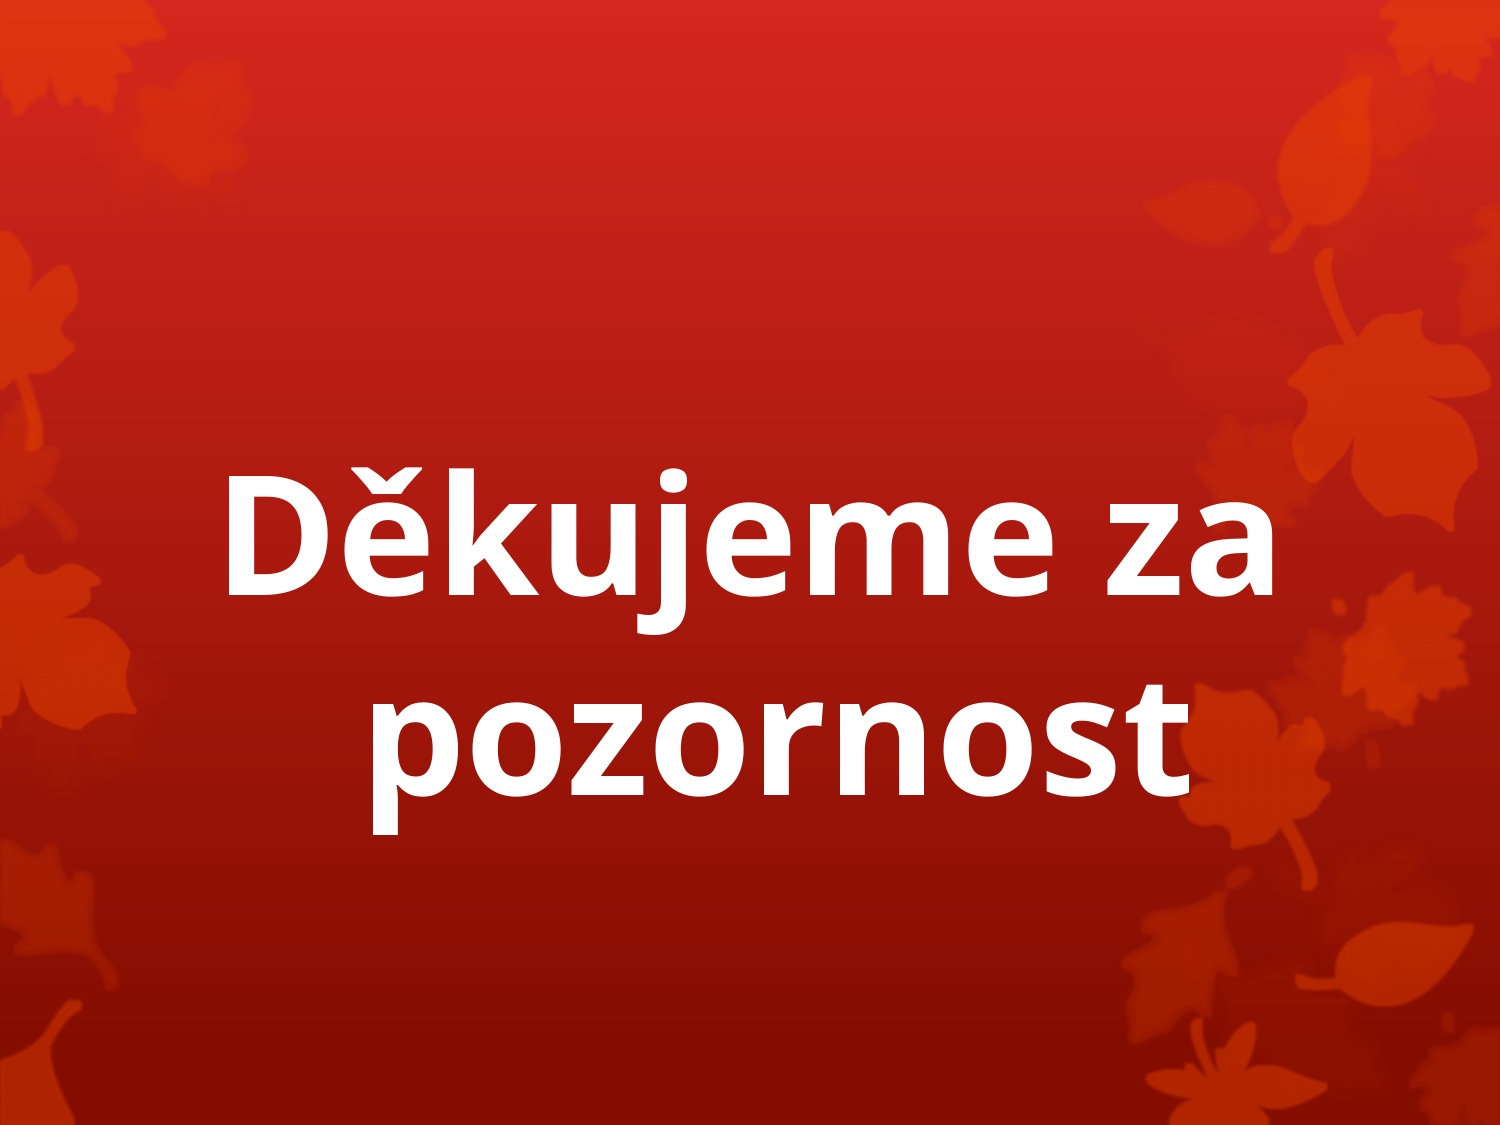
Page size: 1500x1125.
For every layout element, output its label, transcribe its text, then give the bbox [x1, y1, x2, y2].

list Děkujeme za pozornost [165, 296, 1335, 962]
